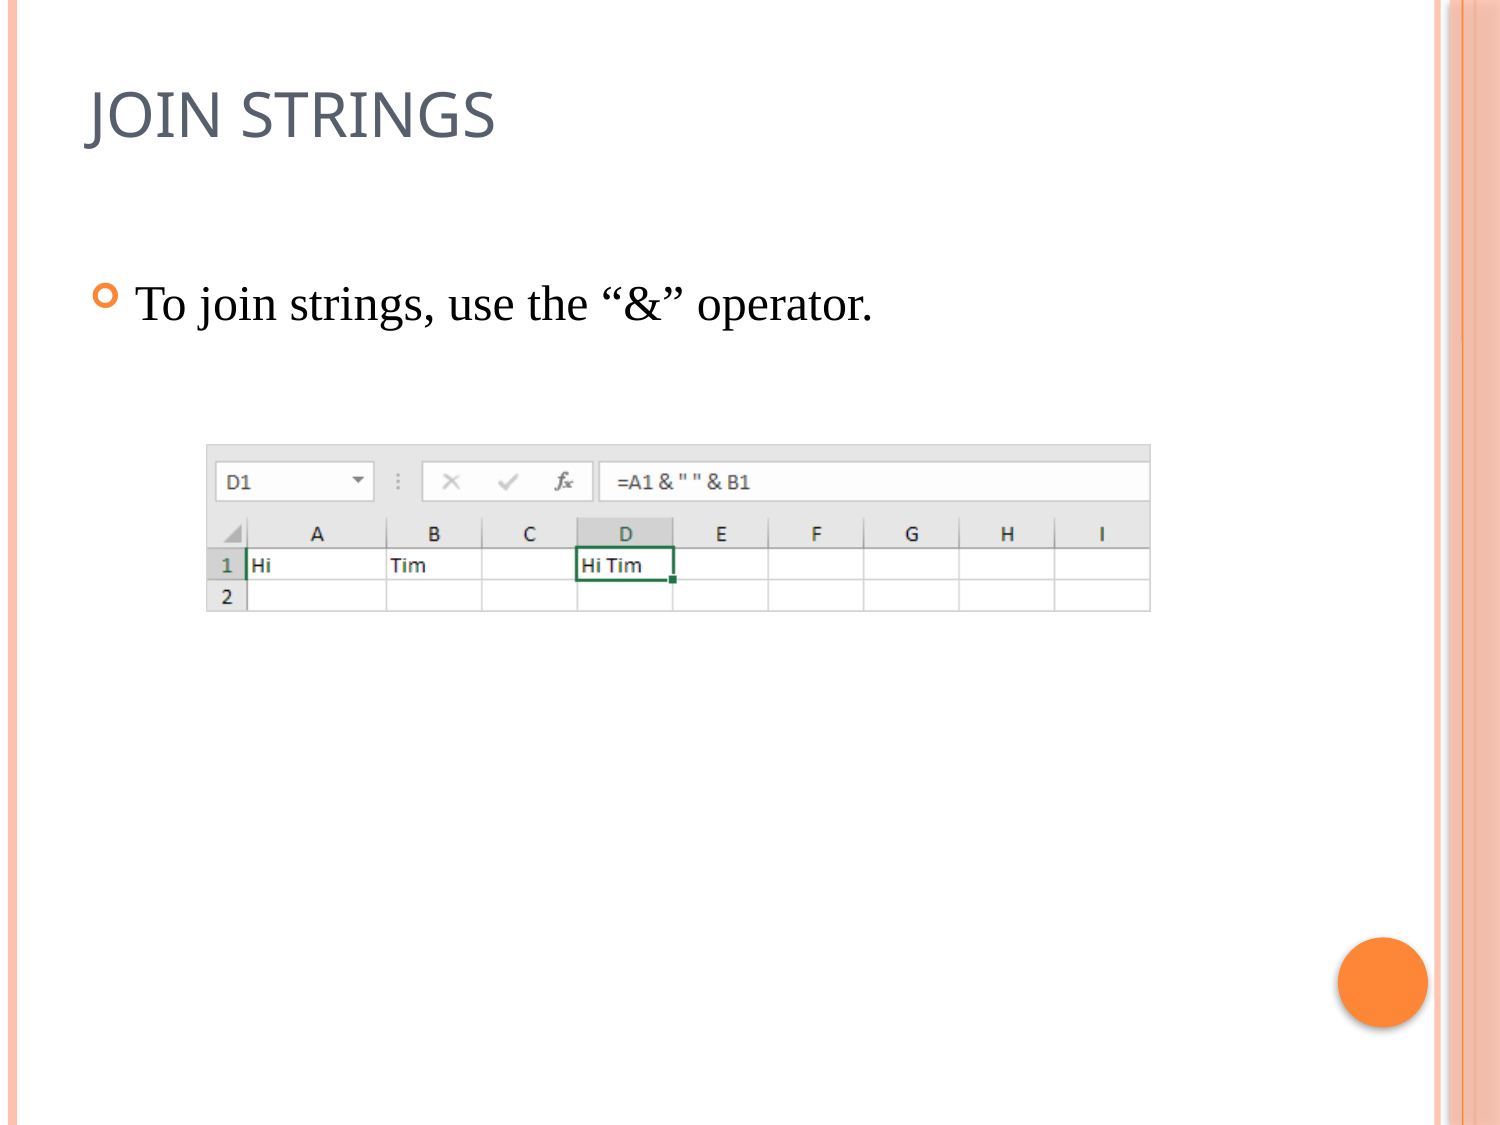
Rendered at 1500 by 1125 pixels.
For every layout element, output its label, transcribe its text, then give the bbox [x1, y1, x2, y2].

picture [206, 443, 1151, 613]
title Join Strings [75, 45, 1300, 233]
list To join strings, use the “&” operator. [75, 262, 1300, 1062]
